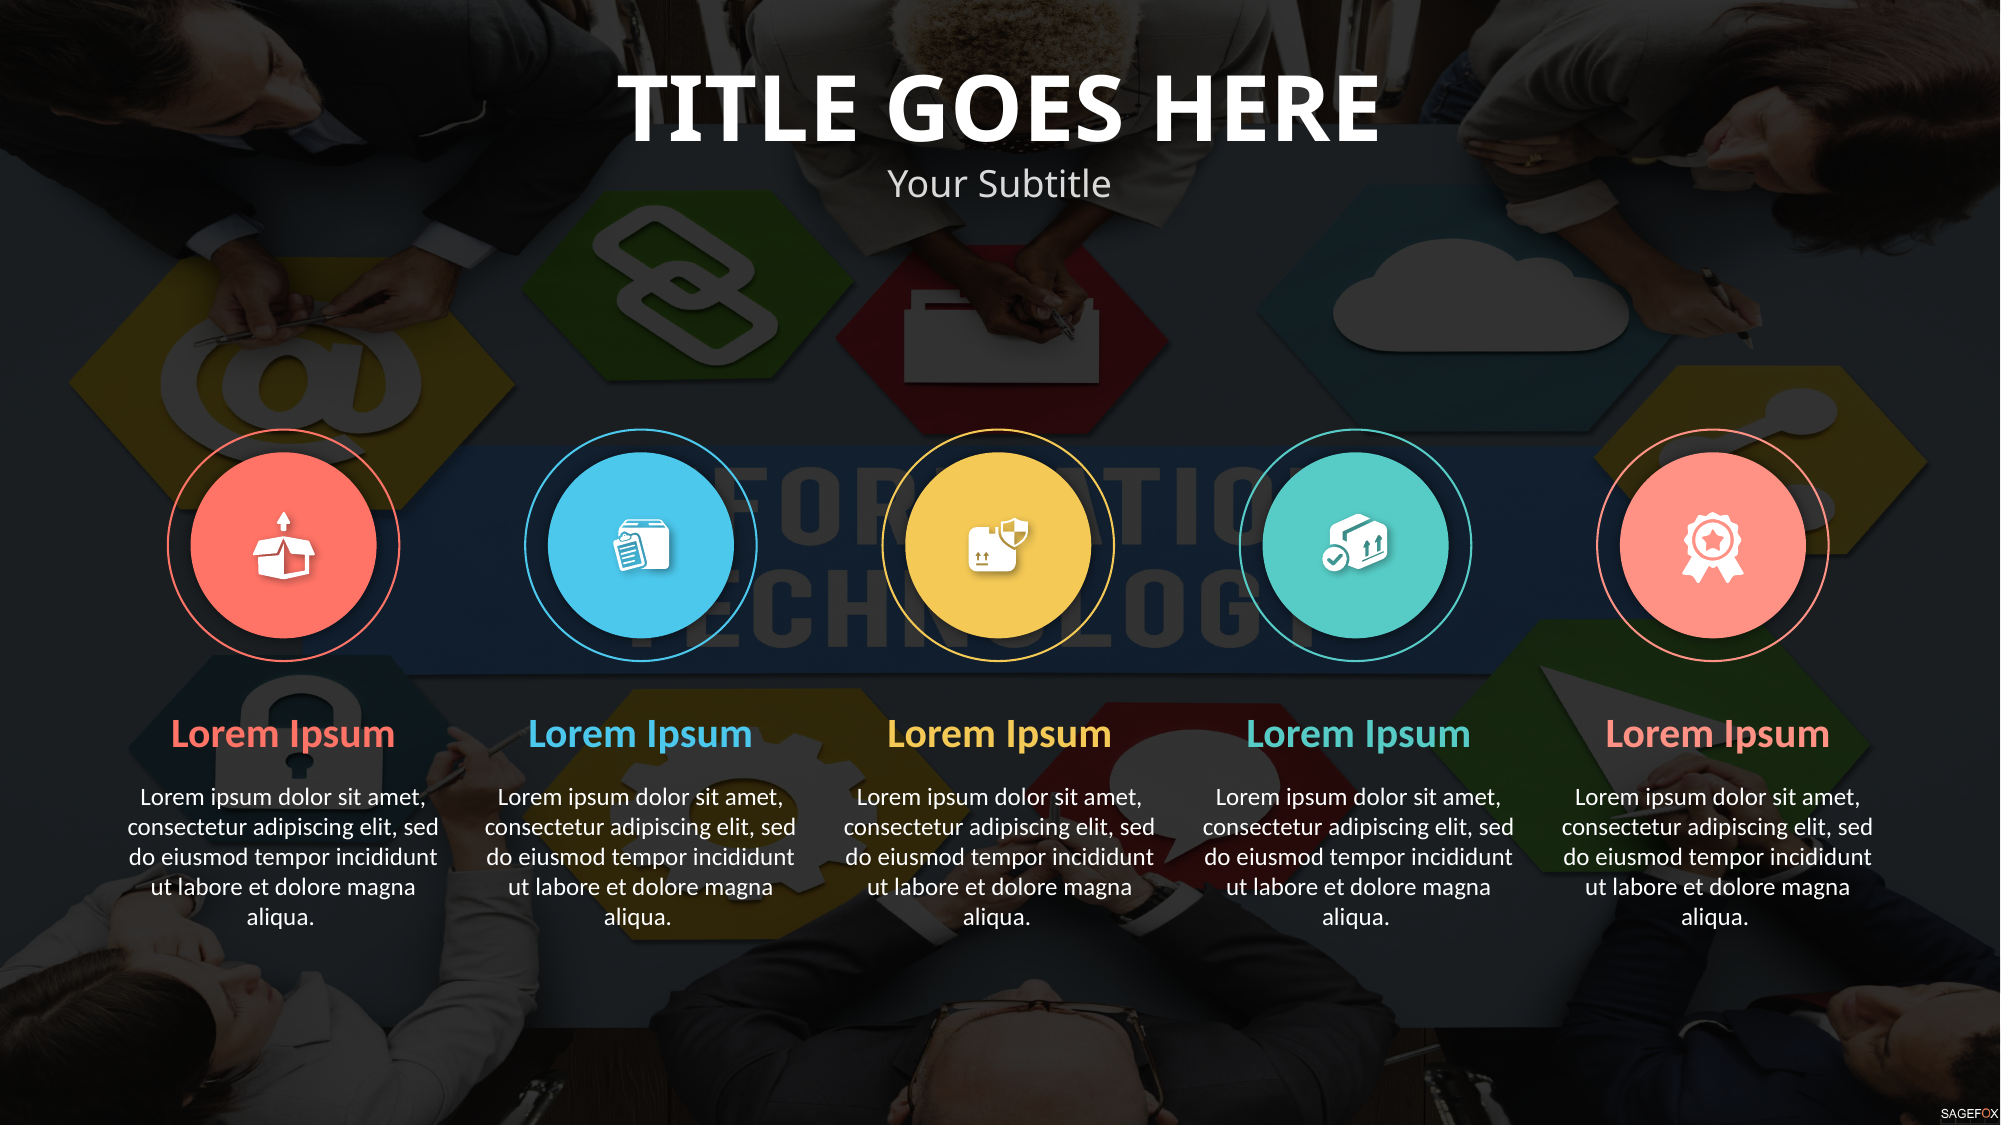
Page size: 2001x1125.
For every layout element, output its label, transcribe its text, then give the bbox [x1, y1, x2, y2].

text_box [525, 429, 757, 662]
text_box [1597, 429, 1829, 662]
picture [0, 0, 2001, 1125]
text_box TITLE GOES HERE Your Subtitle [548, 42, 1452, 212]
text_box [1681, 512, 1744, 584]
text_box Lorem Ipsum Lorem ipsum dolor sit amet, consectetur adipiscing elit, sed do eiusmod tempor incididunt ut labore et dolore magna aliqua. [1186, 698, 1532, 983]
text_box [882, 429, 1114, 662]
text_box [167, 429, 400, 662]
text_box Lorem Ipsum Lorem ipsum dolor sit amet, consectetur adipiscing elit, sed do eiusmod tempor incididunt ut labore et dolore magna aliqua. [111, 698, 457, 983]
text_box Lorem Ipsum Lorem ipsum dolor sit amet, consectetur adipiscing elit, sed do eiusmod tempor incididunt ut labore et dolore magna aliqua. [1545, 698, 1891, 983]
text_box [1239, 429, 1472, 662]
text_box Lorem Ipsum Lorem ipsum dolor sit amet, consectetur adipiscing elit, sed do eiusmod tempor incididunt ut labore et dolore magna aliqua. [827, 698, 1173, 983]
text_box Lorem Ipsum Lorem ipsum dolor sit amet, consectetur adipiscing elit, sed do eiusmod tempor incididunt ut labore et dolore magna aliqua. [468, 698, 814, 983]
